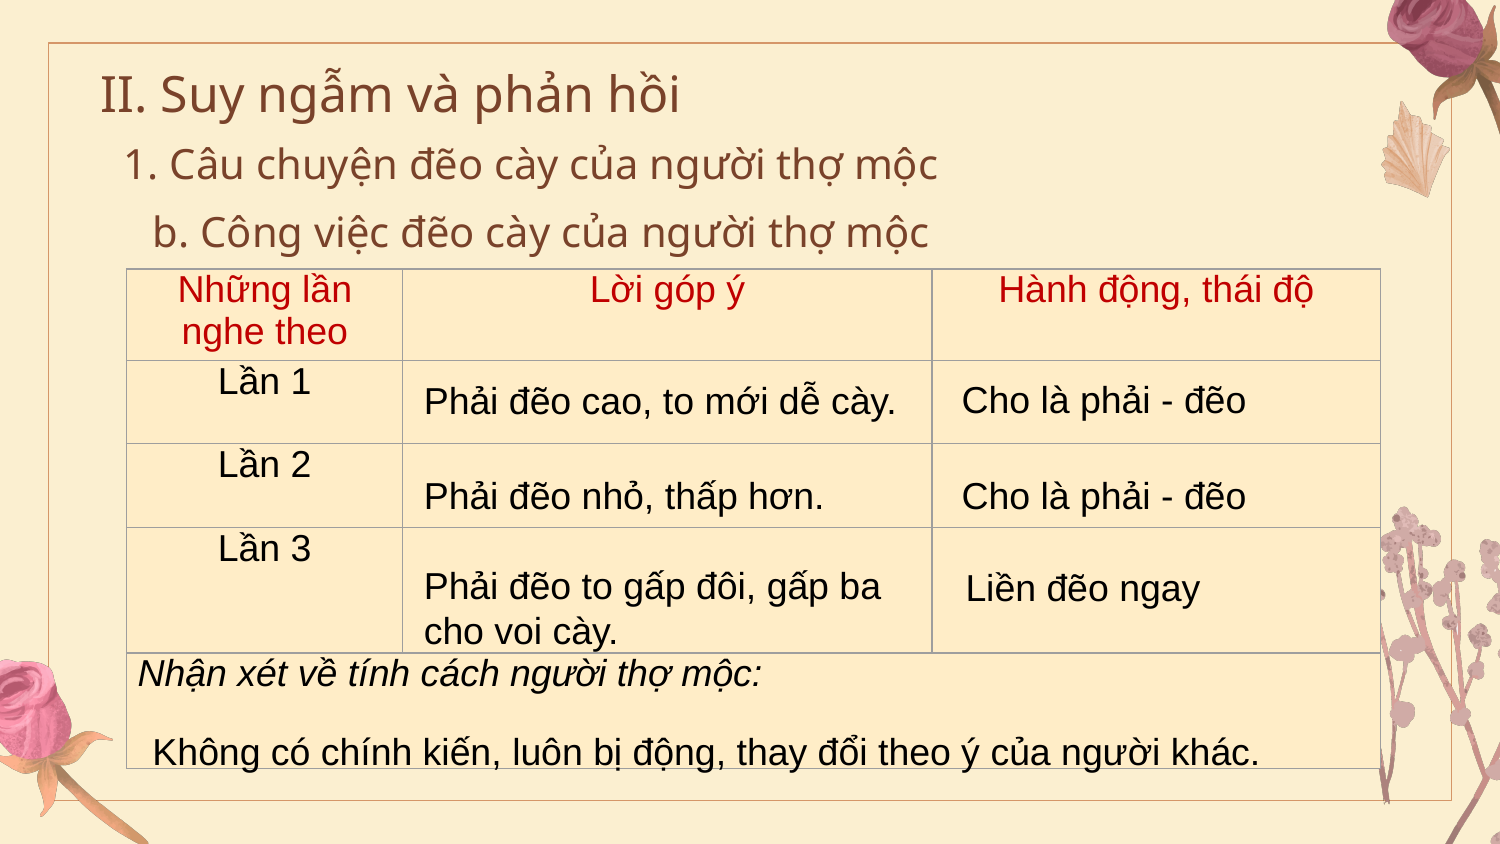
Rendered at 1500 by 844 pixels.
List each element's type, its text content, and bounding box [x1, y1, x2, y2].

picture [0, 655, 156, 844]
table_header Hành động, thái độ [933, 270, 1380, 360]
text_box Liền đẽo ngay [950, 557, 1330, 617]
title b. Công việc đẽo cày của người thợ mộc [137, 187, 972, 275]
table_cell [403, 361, 931, 443]
text_box Không có chính kiến, luôn bị động, thay đổi theo ý của người khác. [137, 720, 1411, 781]
table_cell [933, 361, 1380, 443]
table_cell Lần 1 [127, 361, 402, 443]
table_header Những lần nghe theo [127, 270, 402, 360]
table_header Lời góp ý [403, 275, 931, 360]
table_cell [933, 444, 1380, 527]
table_cell [403, 528, 931, 652]
table_cell Lần 2 [127, 444, 402, 527]
text_box Phải đẽo to gấp đôi, gấp ba cho voi cày. [408, 554, 900, 660]
table_cell Lần 3 [127, 528, 402, 652]
title II. Suy ngẫm và phản hồi [85, 46, 1351, 139]
text_box Cho là phải - đẽo [946, 464, 1326, 524]
table_cell [933, 528, 1380, 652]
table_cell Nhận xét về tính cách người thợ mộc: [127, 654, 1380, 768]
text_box Phải đẽo cao, to mới dễ cày. [408, 369, 921, 429]
text_box Cho là phải - đẽo [946, 368, 1326, 429]
title 1. Câu chuyện đẽo cày của người thợ mộc [108, 119, 1094, 207]
picture [1256, 460, 1500, 844]
table_cell [403, 444, 931, 527]
picture [1348, 0, 1500, 214]
text_box Phải đẽo nhỏ, thấp hơn. [408, 464, 921, 524]
